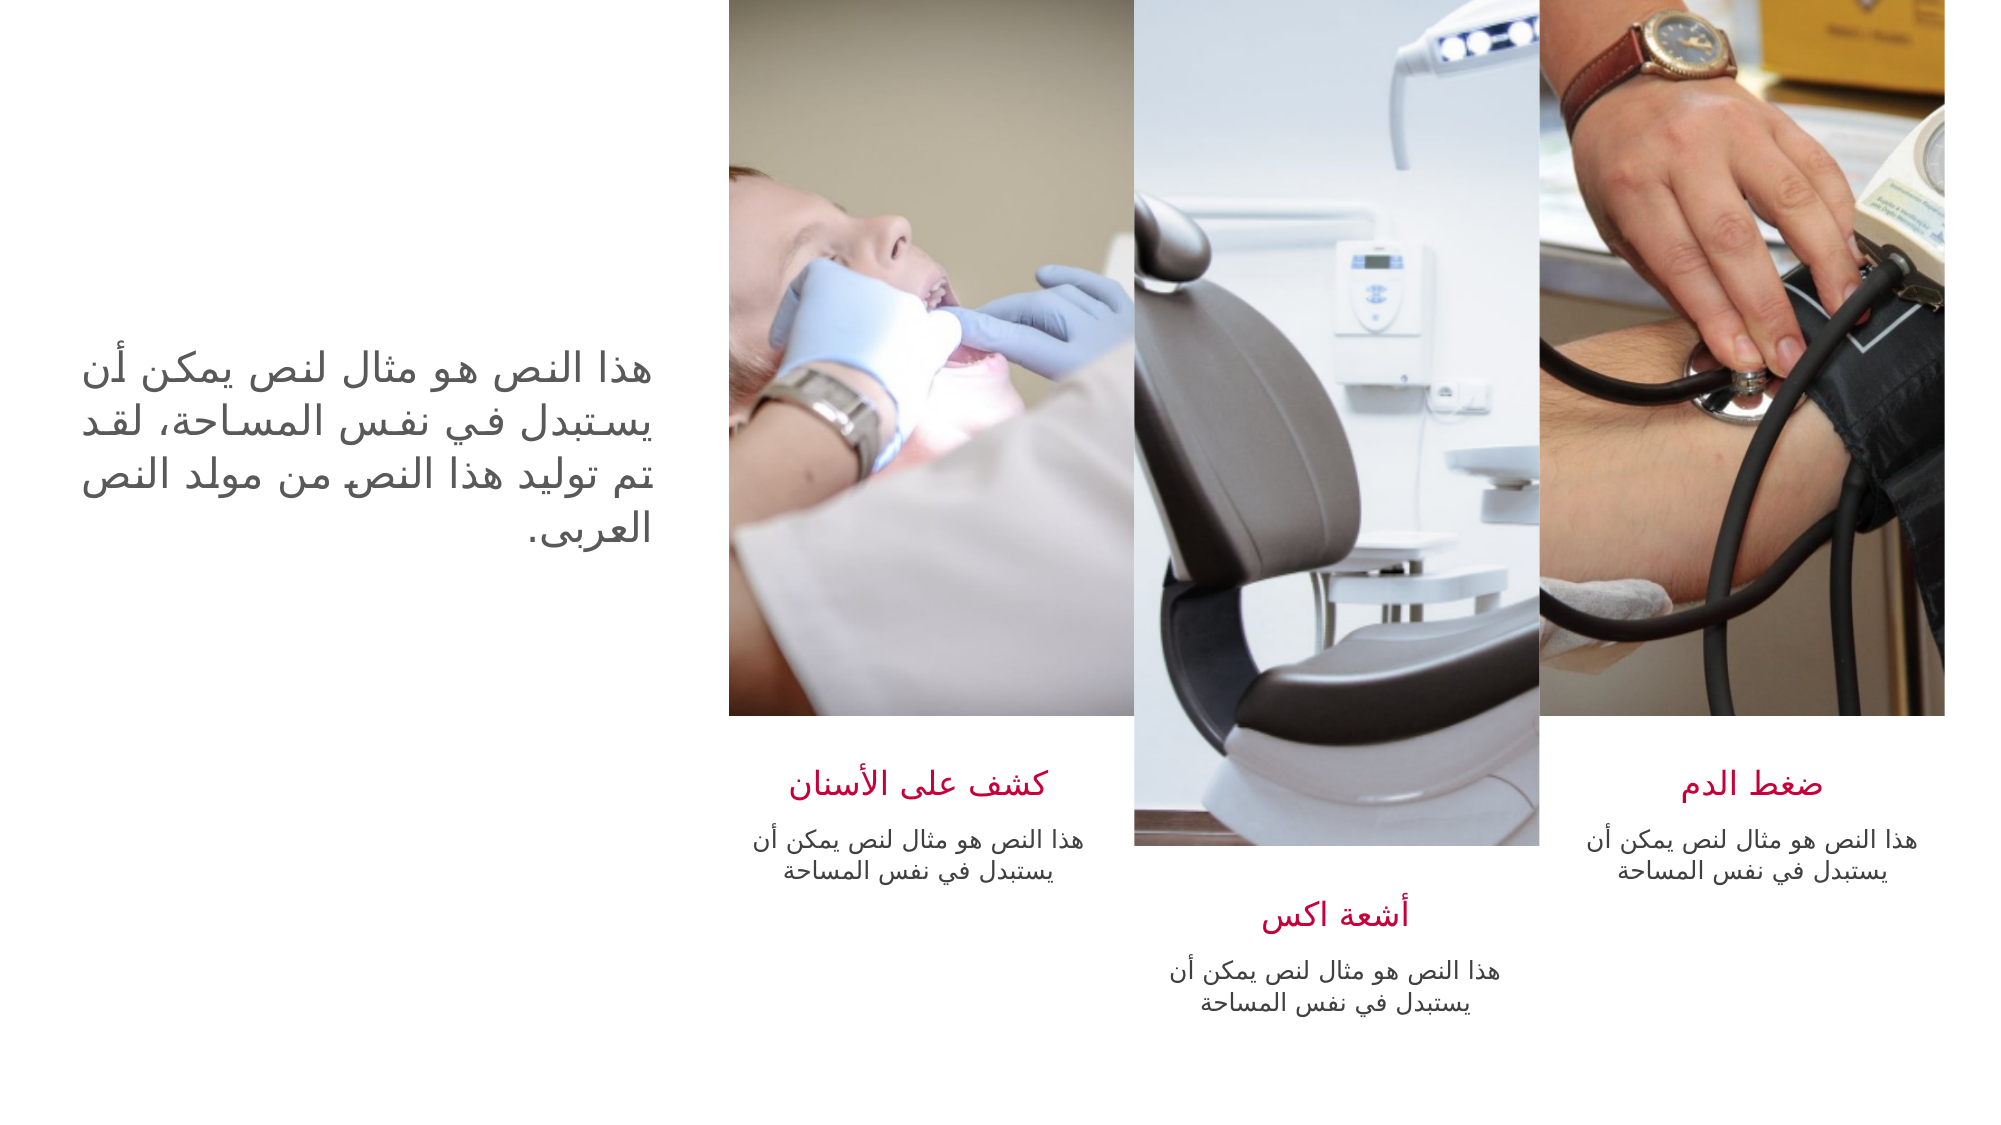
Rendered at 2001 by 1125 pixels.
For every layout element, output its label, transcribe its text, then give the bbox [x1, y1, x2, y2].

text_box كشف على الأسنان [729, 751, 1108, 809]
text_box ضغط الدم [1563, 751, 1942, 809]
text_box هذا النص هو مثال لنص يمكن أن يستبدل في نفس المساحة [729, 813, 1108, 893]
text_box هذا النص هو مثال لنص يمكن أن يستبدل في نفس المساحة [1146, 945, 1525, 1024]
picture [729, 0, 1945, 846]
text_box هذا النص هو مثال لنص يمكن أن يستبدل في نفس المساحة [1563, 813, 1942, 893]
text_box هذا النص هو مثال لنص يمكن أن يستبدل في نفس المساحة، لقد تم توليد هذا النص من مولد النص العربى. [66, 329, 668, 559]
text_box أشعة اكس [1146, 882, 1525, 941]
